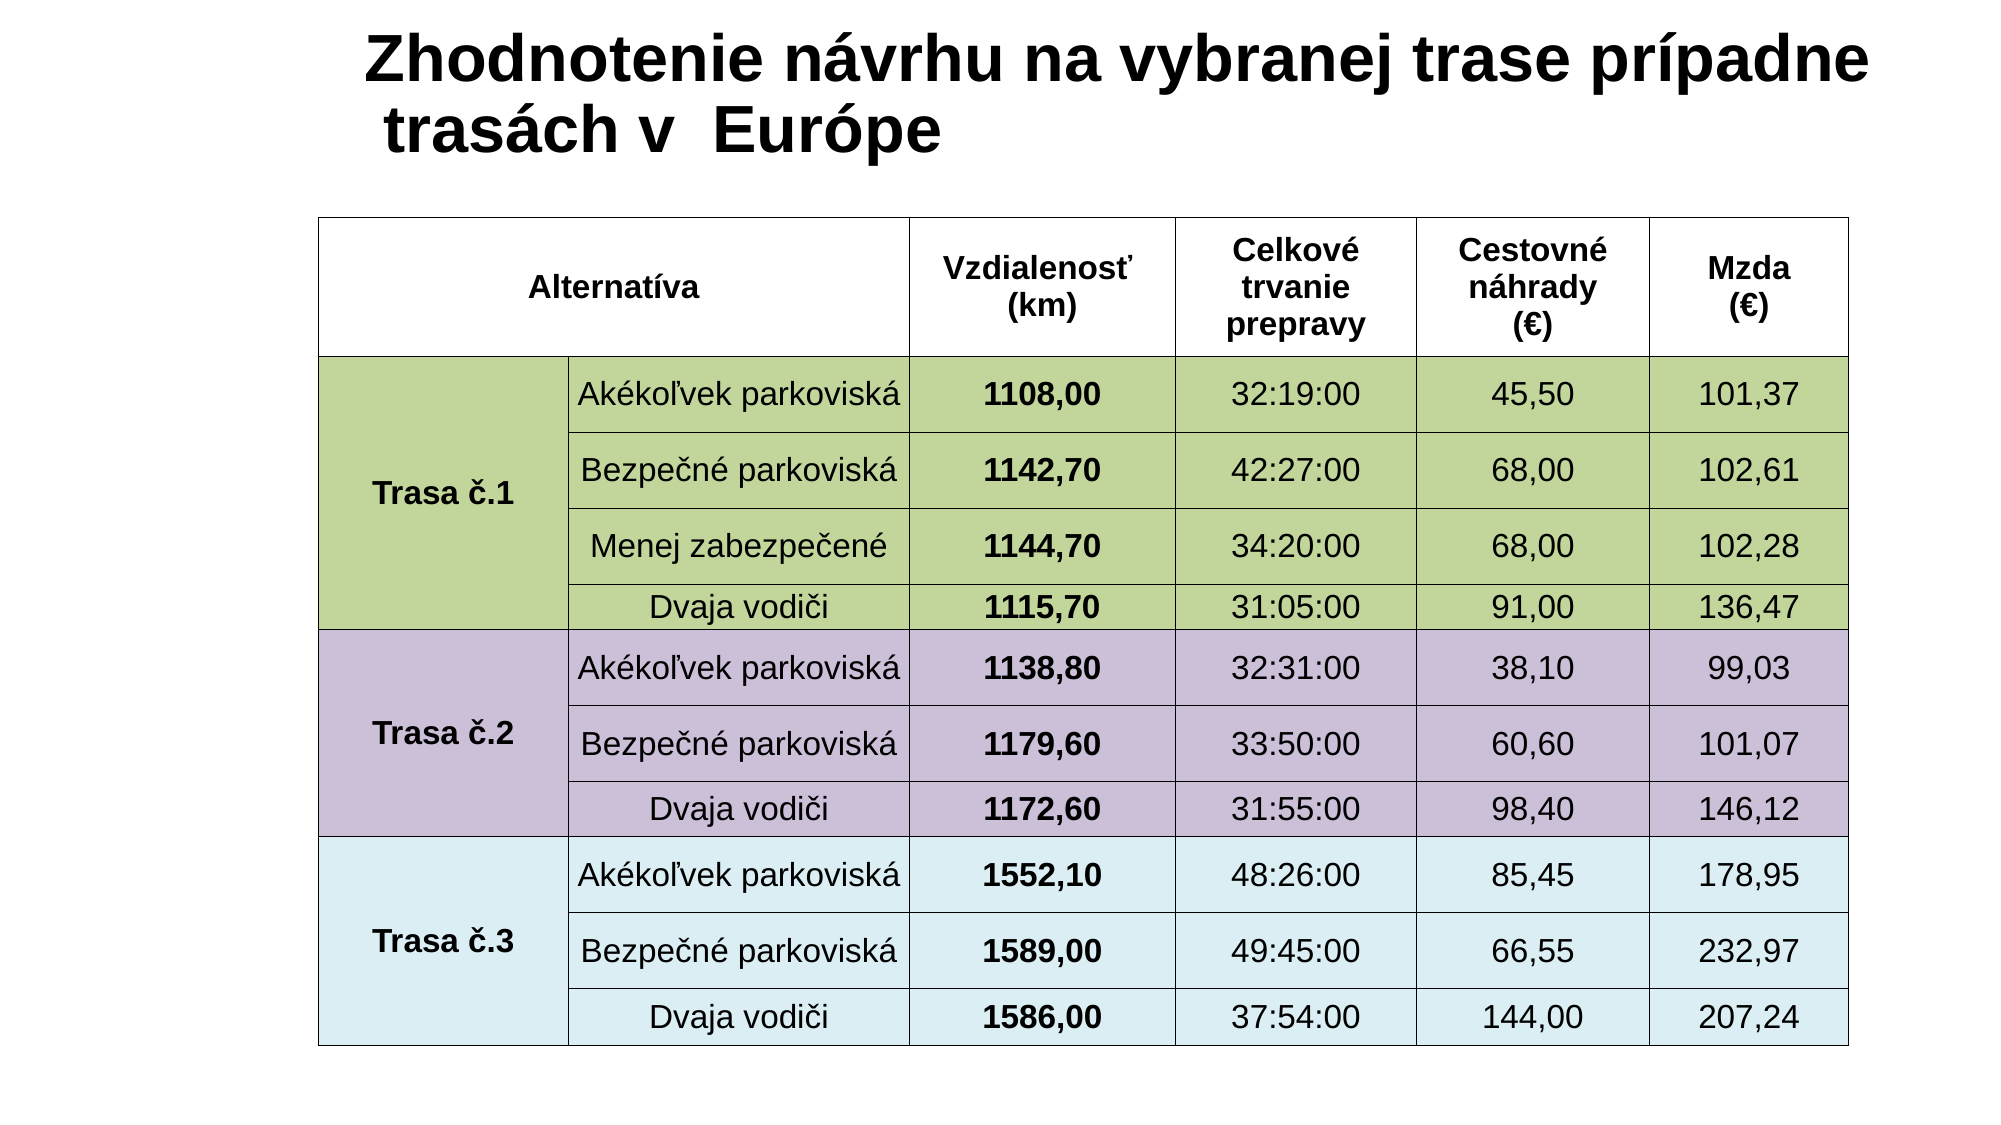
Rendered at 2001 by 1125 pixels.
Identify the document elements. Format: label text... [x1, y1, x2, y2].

table_cell 38,10 [1417, 630, 1649, 705]
table_cell 1144,70 [910, 509, 1175, 584]
table_cell Trasa č.1 [319, 357, 568, 629]
table_cell Bezpečné parkoviská [569, 433, 909, 508]
table_header Celkové trvanie prepravy [1176, 218, 1416, 356]
table_cell 34:20:00 [1176, 509, 1416, 584]
table_cell 1589,00 [910, 913, 1175, 988]
table_cell Bezpečné parkoviská [569, 706, 909, 781]
table_cell Akékoľvek parkoviská [569, 630, 909, 705]
table_cell 178,95 [1650, 837, 1848, 912]
table_cell 144,00 [1417, 989, 1649, 1045]
table_cell 1142,70 [910, 433, 1175, 508]
table_cell Dvaja vodiči [569, 585, 909, 629]
table_cell 37:54:00 [1176, 989, 1416, 1045]
table_header Vzdialenosť (km) [910, 218, 1175, 356]
table_cell 31:05:00 [1176, 585, 1416, 629]
table_cell 49:45:00 [1176, 913, 1416, 988]
table_cell 98,40 [1417, 782, 1649, 836]
table_cell 1172,60 [910, 782, 1175, 836]
table_cell 102,28 [1650, 509, 1848, 584]
table_header Mzda (€) [1650, 218, 1848, 356]
table_cell 31:55:00 [1176, 782, 1416, 836]
table_header Cestovné náhrady (€) [1417, 218, 1649, 356]
table_cell 101,07 [1650, 706, 1848, 781]
table_cell 99,03 [1650, 630, 1848, 705]
table_cell 101,37 [1650, 357, 1848, 432]
table_cell 85,45 [1417, 837, 1649, 912]
table_cell 1115,70 [910, 585, 1175, 629]
table_cell Akékoľvek parkoviská [569, 837, 909, 912]
table_cell 60,60 [1417, 706, 1649, 781]
table_cell Bezpečné parkoviská [569, 913, 909, 988]
table_cell Trasa č.2 [319, 630, 568, 836]
table_cell 33:50:00 [1176, 706, 1416, 781]
table_cell 32:19:00 [1176, 357, 1416, 432]
table_cell Dvaja vodiči [569, 989, 909, 1045]
table_cell 68,00 [1417, 509, 1649, 584]
table_cell 146,12 [1650, 782, 1848, 836]
table_cell 1586,00 [910, 989, 1175, 1045]
table_cell Dvaja vodiči [569, 782, 909, 836]
table_cell 32:31:00 [1176, 630, 1416, 705]
table_cell 1179,60 [910, 706, 1175, 781]
table_cell 1138,80 [910, 630, 1175, 705]
table_cell 66,55 [1417, 913, 1649, 988]
table_cell 91,00 [1417, 585, 1649, 629]
table_cell 48:26:00 [1176, 837, 1416, 912]
table_cell 136,47 [1650, 585, 1848, 629]
table_cell 102,61 [1650, 433, 1848, 508]
table_cell 1108,00 [910, 357, 1175, 432]
table_cell Akékoľvek parkoviská [569, 357, 909, 432]
table_cell 45,50 [1417, 357, 1649, 432]
table_cell Menej zabezpečené [569, 509, 909, 584]
table_cell 207,24 [1650, 989, 1848, 1045]
table_cell Trasa č.3 [319, 837, 568, 1045]
table_header Alternatíva [319, 218, 909, 356]
title Zhodnotenie návrhu na vybranej trase prípadne trasách v Európe [294, 0, 1938, 271]
table_cell 42:27:00 [1176, 433, 1416, 508]
table_cell 232,97 [1650, 913, 1848, 988]
table_cell 68,00 [1417, 433, 1649, 508]
table_cell 1552,10 [910, 837, 1175, 912]
